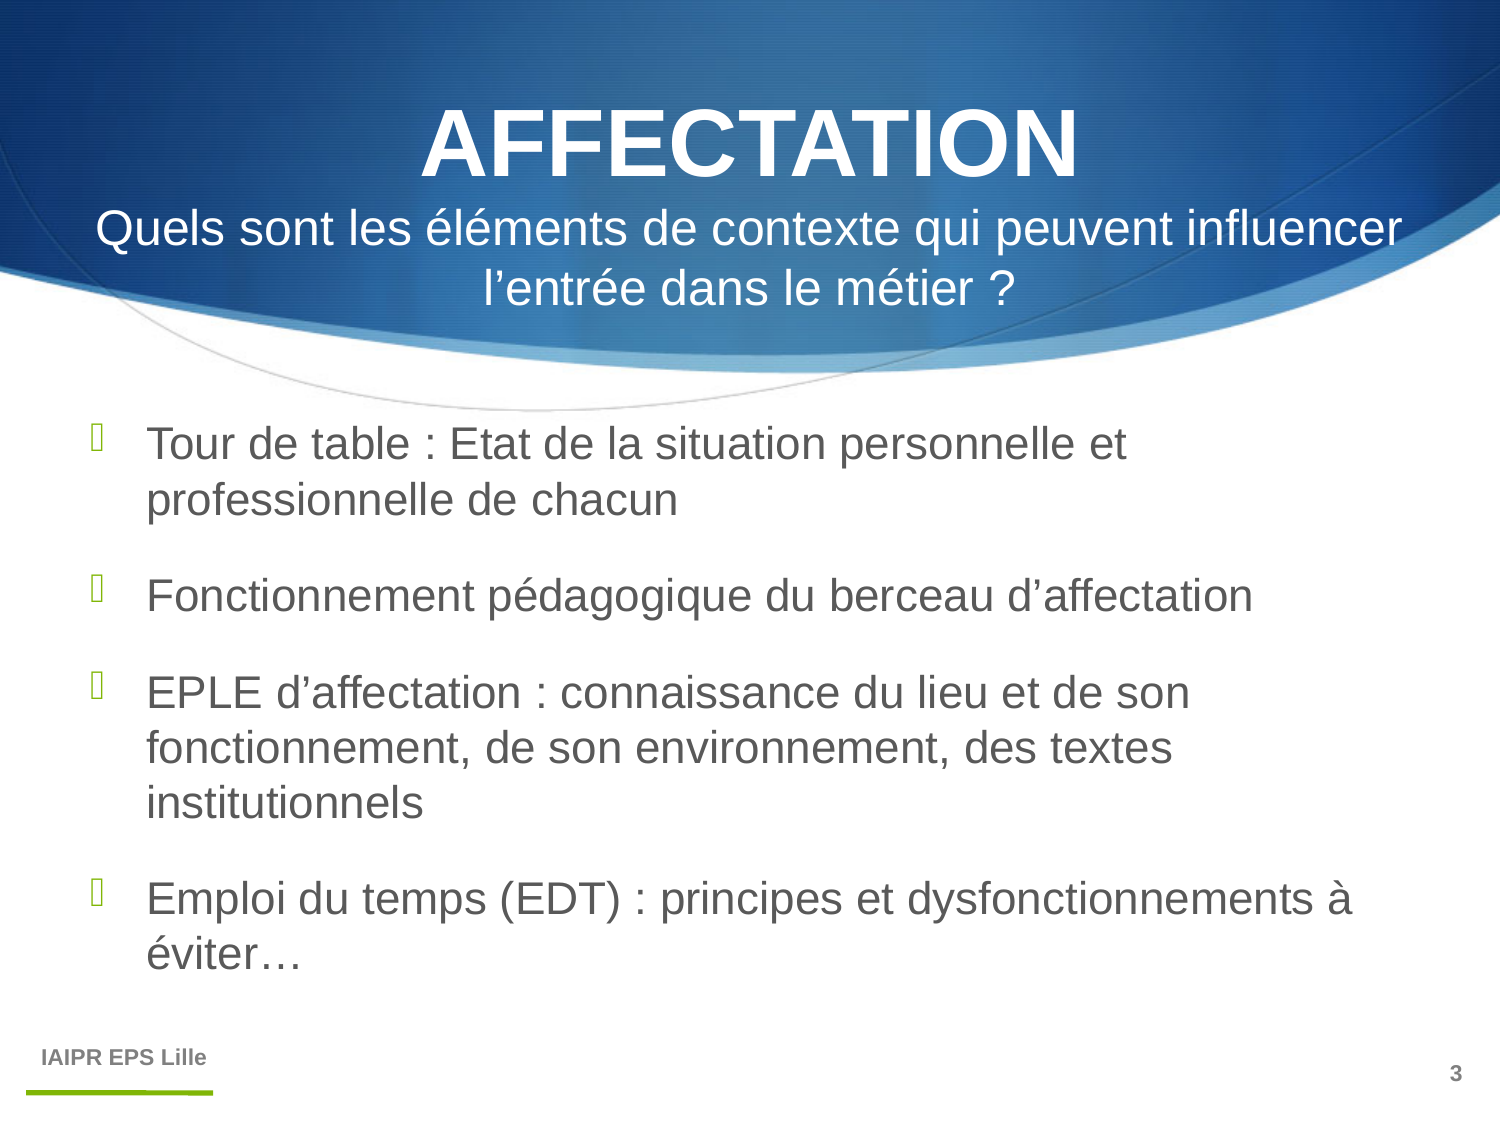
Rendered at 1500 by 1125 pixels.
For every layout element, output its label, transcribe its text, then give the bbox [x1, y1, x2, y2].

footer IAIPR EPS Lille [26, 1026, 501, 1087]
slide_number 3 [1412, 1042, 1500, 1103]
list Tour de table : Etat de la situation personnelle et professionnelle de chacun Fonctionnement pédagogique du berceau d’affectation EPLE d’affectation : connaissance du lieu et de son fonctionnement, de son environnement, des textes institutionnels Emploi du temps (EDT) : principes et dysfonctionnements à éviter… [74, 406, 1426, 1027]
picture [0, 0, 1500, 1125]
title AFFECTATION Quels sont les éléments de contexte qui peuvent influencer l’entrée dans le métier ? [74, 83, 1426, 313]
